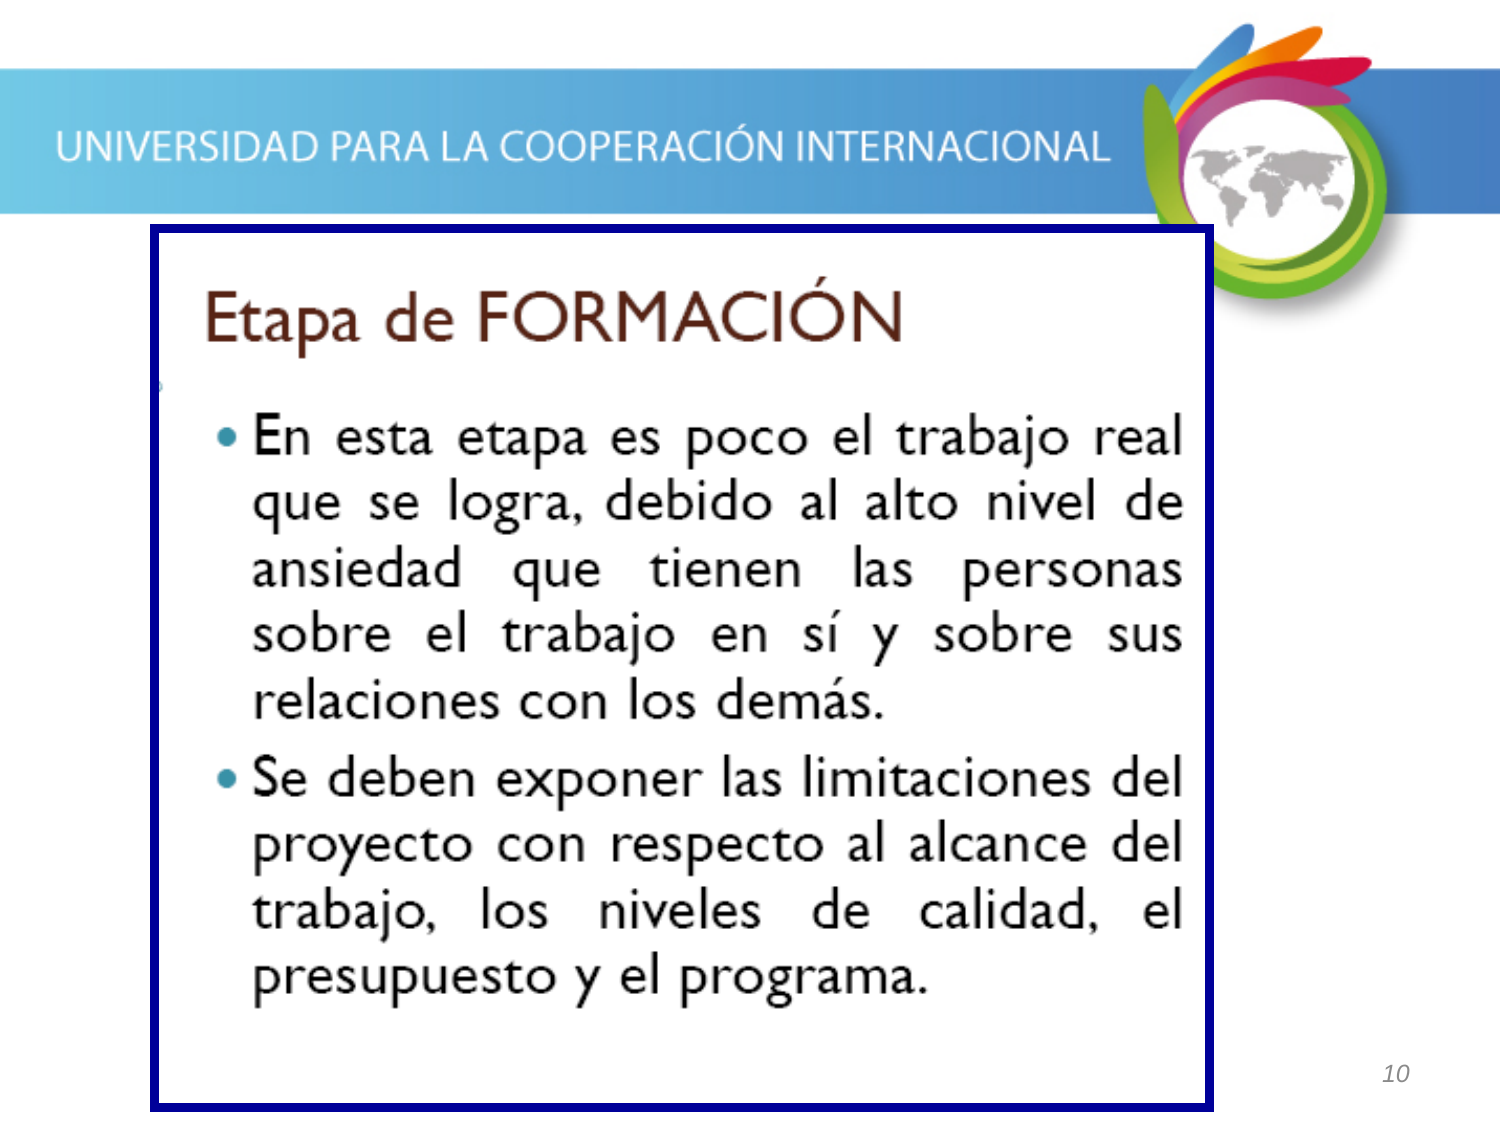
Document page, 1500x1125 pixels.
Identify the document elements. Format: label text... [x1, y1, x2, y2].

picture [0, 0, 1500, 1125]
slide_number 10 [1214, 1042, 1425, 1103]
